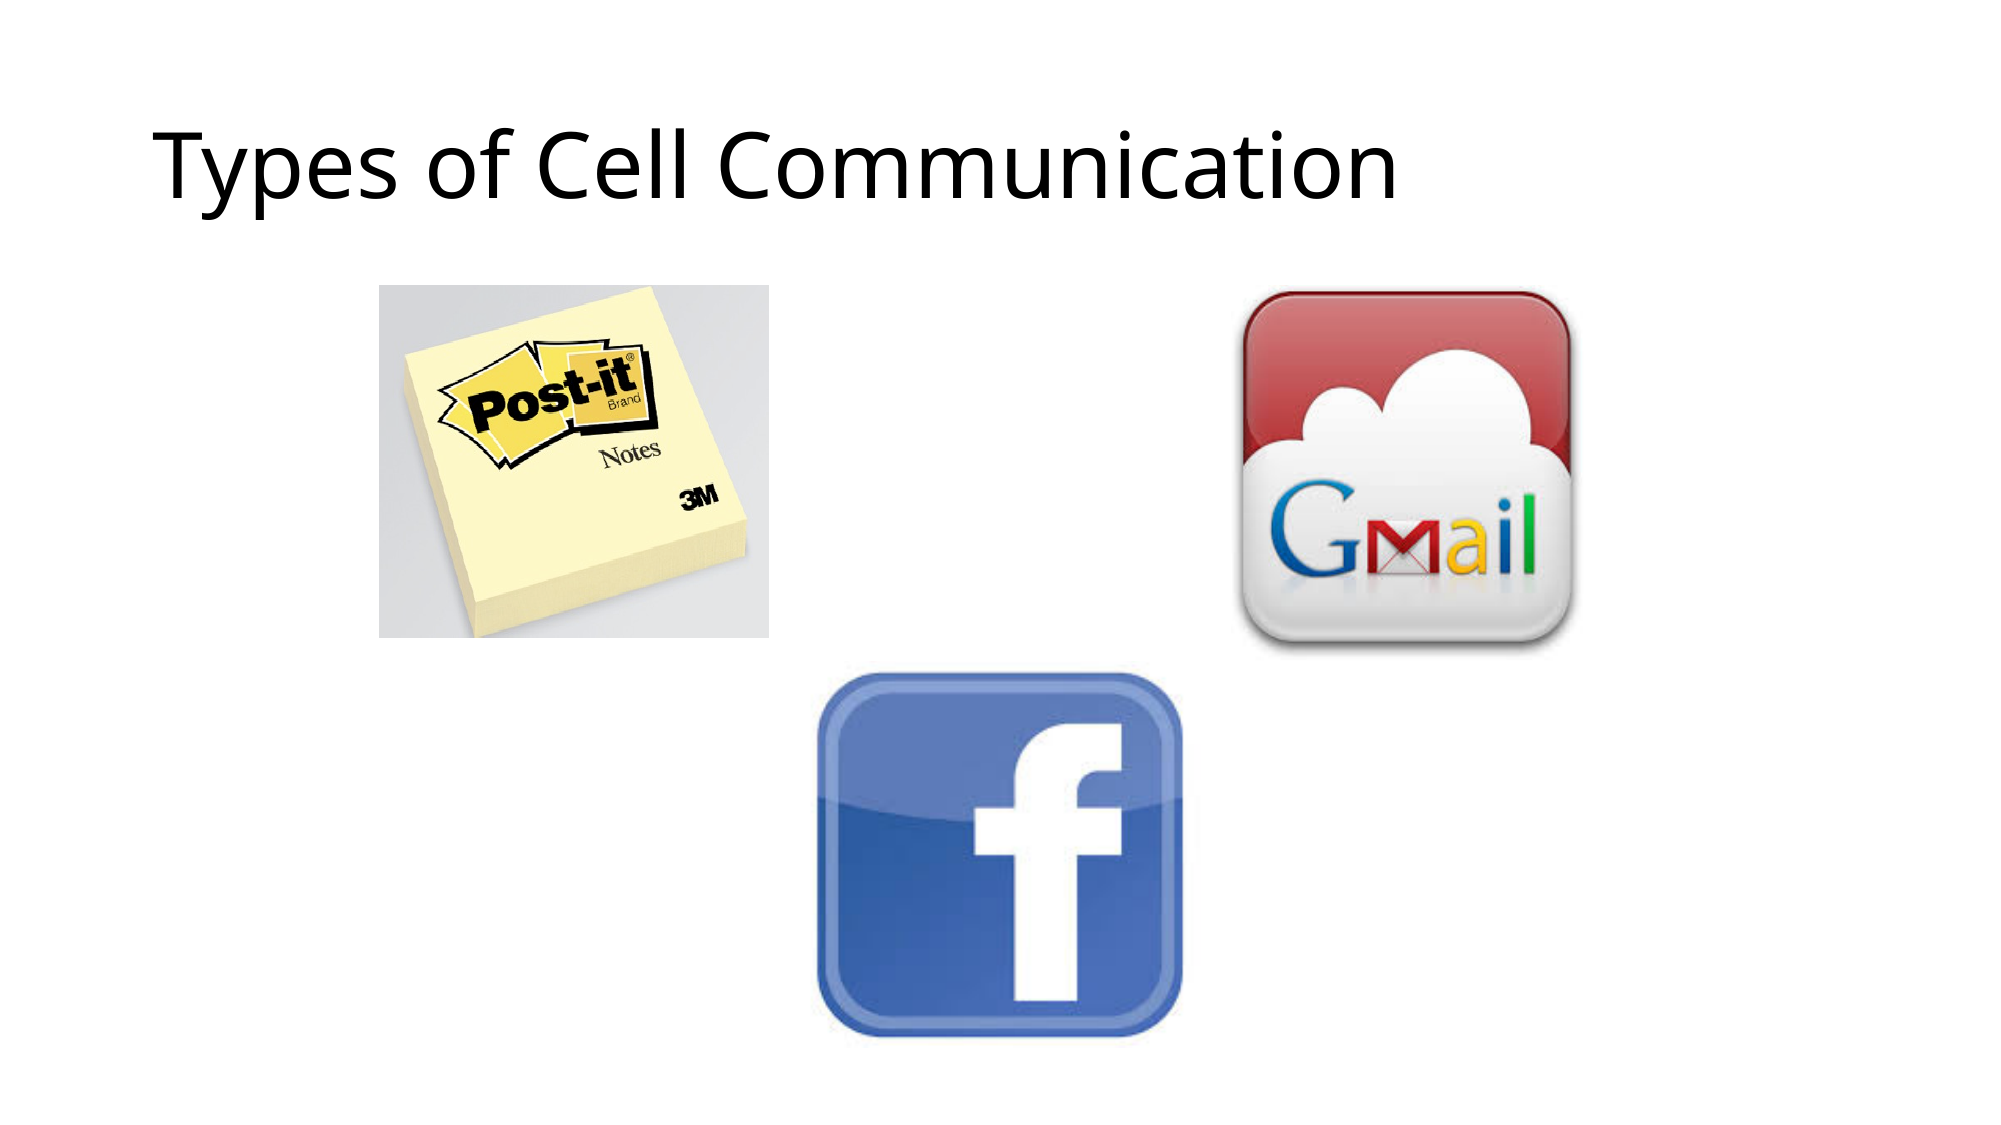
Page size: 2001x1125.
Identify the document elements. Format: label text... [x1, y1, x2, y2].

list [1231, 285, 1584, 662]
title Types of Cell Communication [137, 59, 1863, 278]
picture [379, 285, 769, 638]
picture [710, 661, 1291, 1049]
